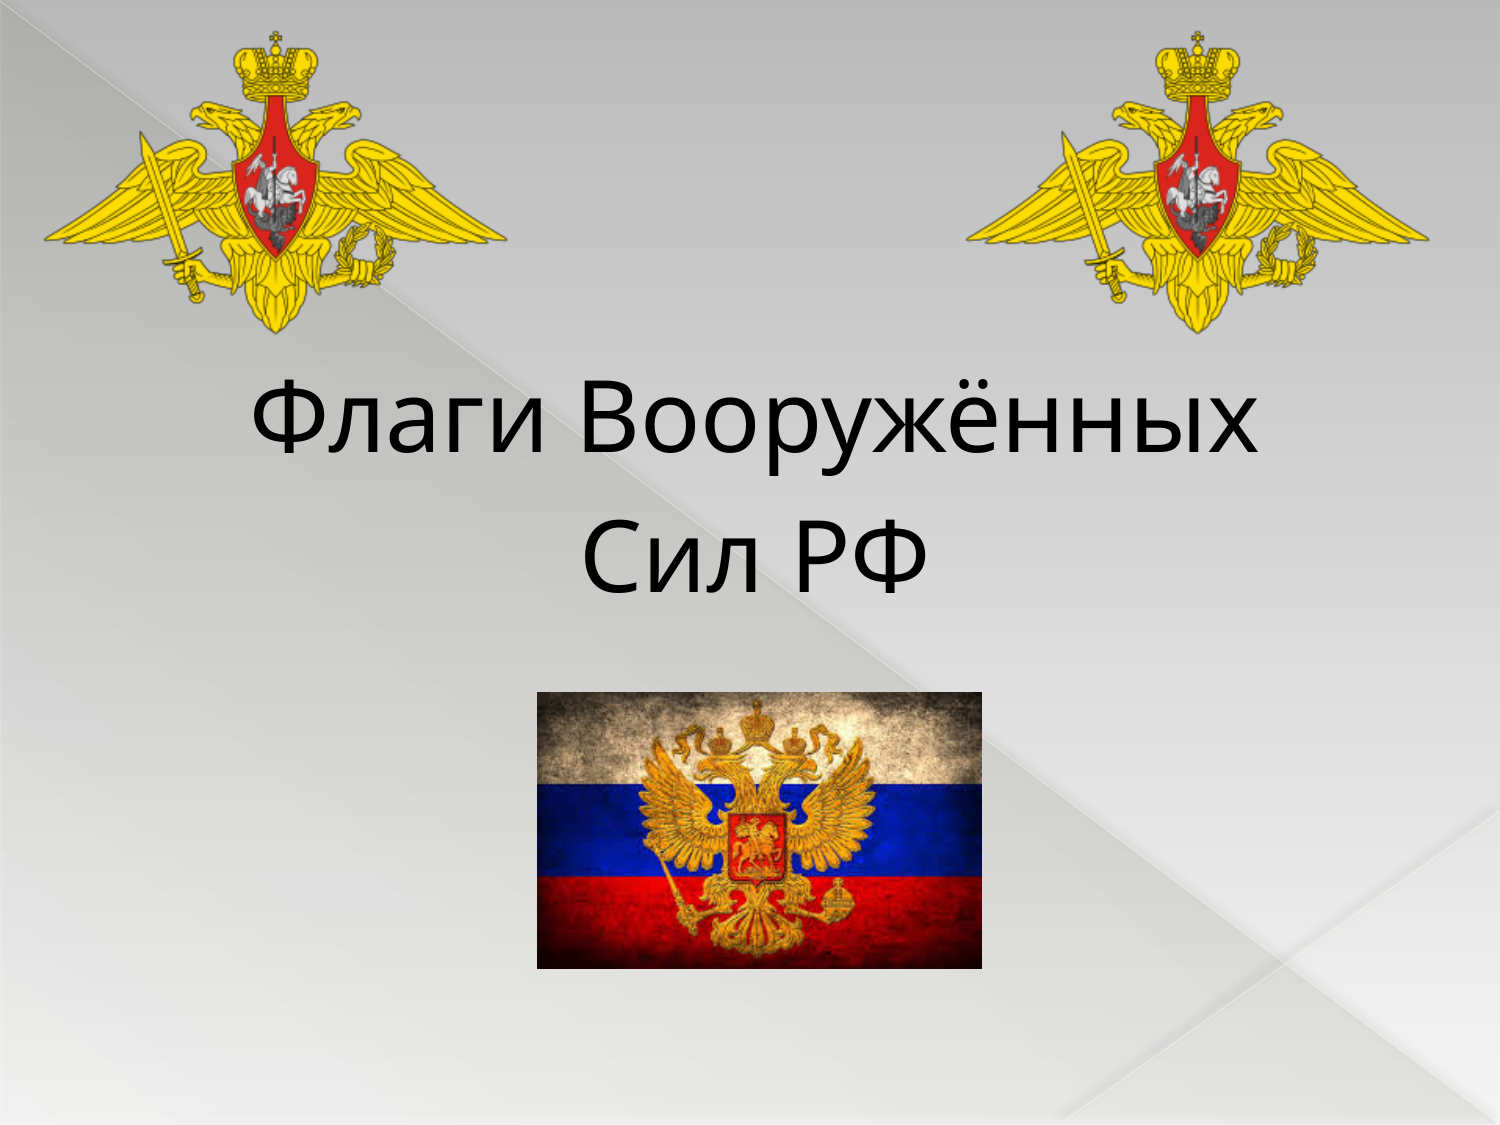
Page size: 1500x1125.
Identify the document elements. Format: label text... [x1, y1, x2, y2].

picture [537, 692, 982, 970]
picture [962, 28, 1433, 347]
list Флаги Вооружённых Сил РФ [75, 249, 1425, 1013]
picture [40, 28, 511, 347]
